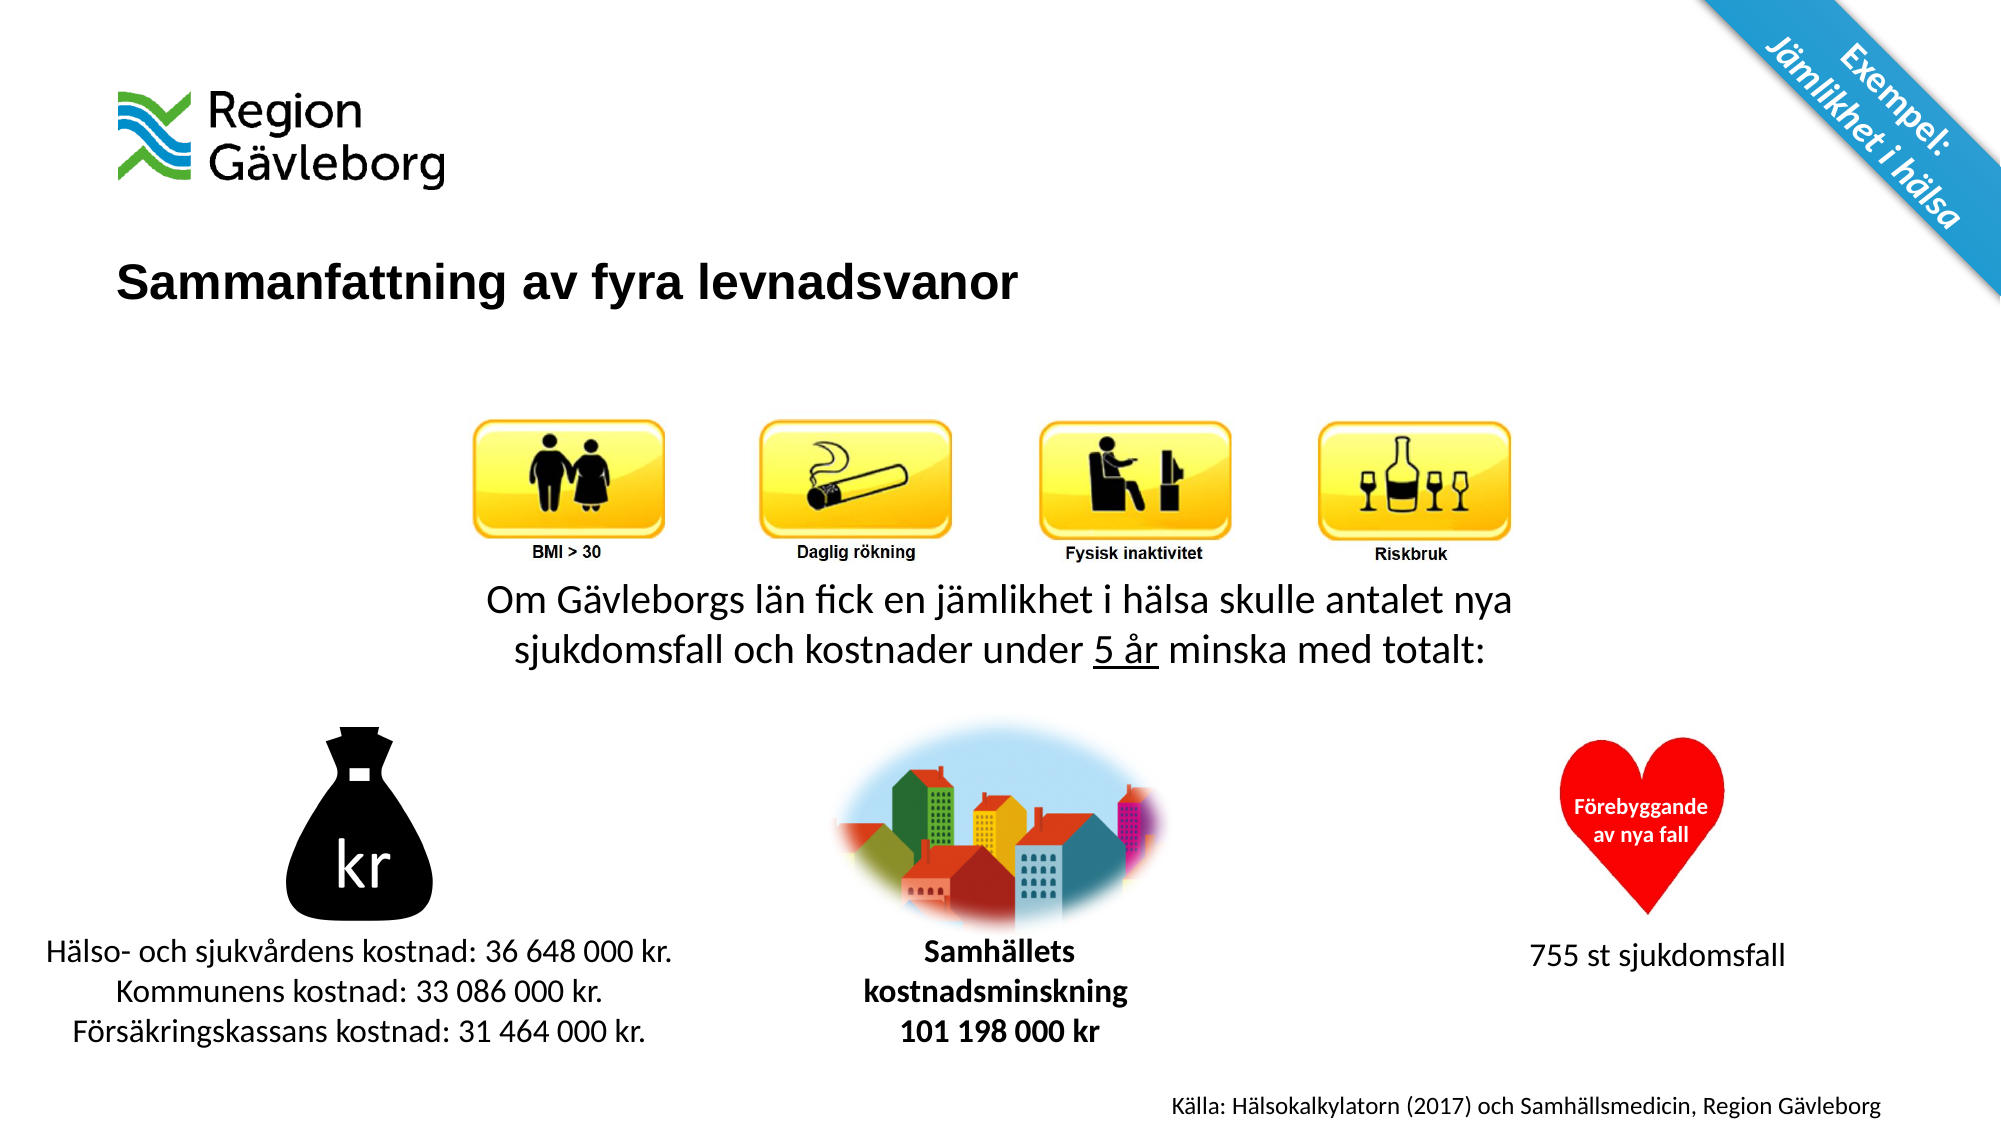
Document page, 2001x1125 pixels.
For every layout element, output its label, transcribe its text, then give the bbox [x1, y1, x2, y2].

text_box 755 st sjukdomsfall [1512, 925, 1804, 981]
list Sammanfattning av fyra levnadsvanor [102, 248, 1898, 319]
picture [468, 417, 668, 561]
picture [751, 410, 955, 563]
list Källa: Hälsokalkylatorn (2017) och Samhällsmedicin, Region Gävleborg [1011, 1085, 1898, 1118]
text_box Samhällets kostnadsminskning 101 198 000 kr [817, 922, 1183, 1057]
picture [275, 722, 445, 926]
picture [118, 91, 444, 190]
picture [1037, 418, 1234, 565]
picture [1316, 417, 1513, 563]
picture [823, 708, 1177, 940]
text_box Om Gävleborgs län fick en jämlikhet i hälsa skulle antalet nya sjukdomsfall och kostnader under 5 år minska med totalt: [468, 564, 1532, 680]
picture [1557, 718, 1726, 926]
text_box Hälso- och sjukvårdens kostnad: 36 648 000 kr. Kommunens kostnad: 33 086 000 kr. Försäkringskassans kostnad: 31 464 000 kr. [19, 922, 701, 1057]
text_box Exempel: Jämlikhet i hälsa [1704, 0, 2000, 296]
